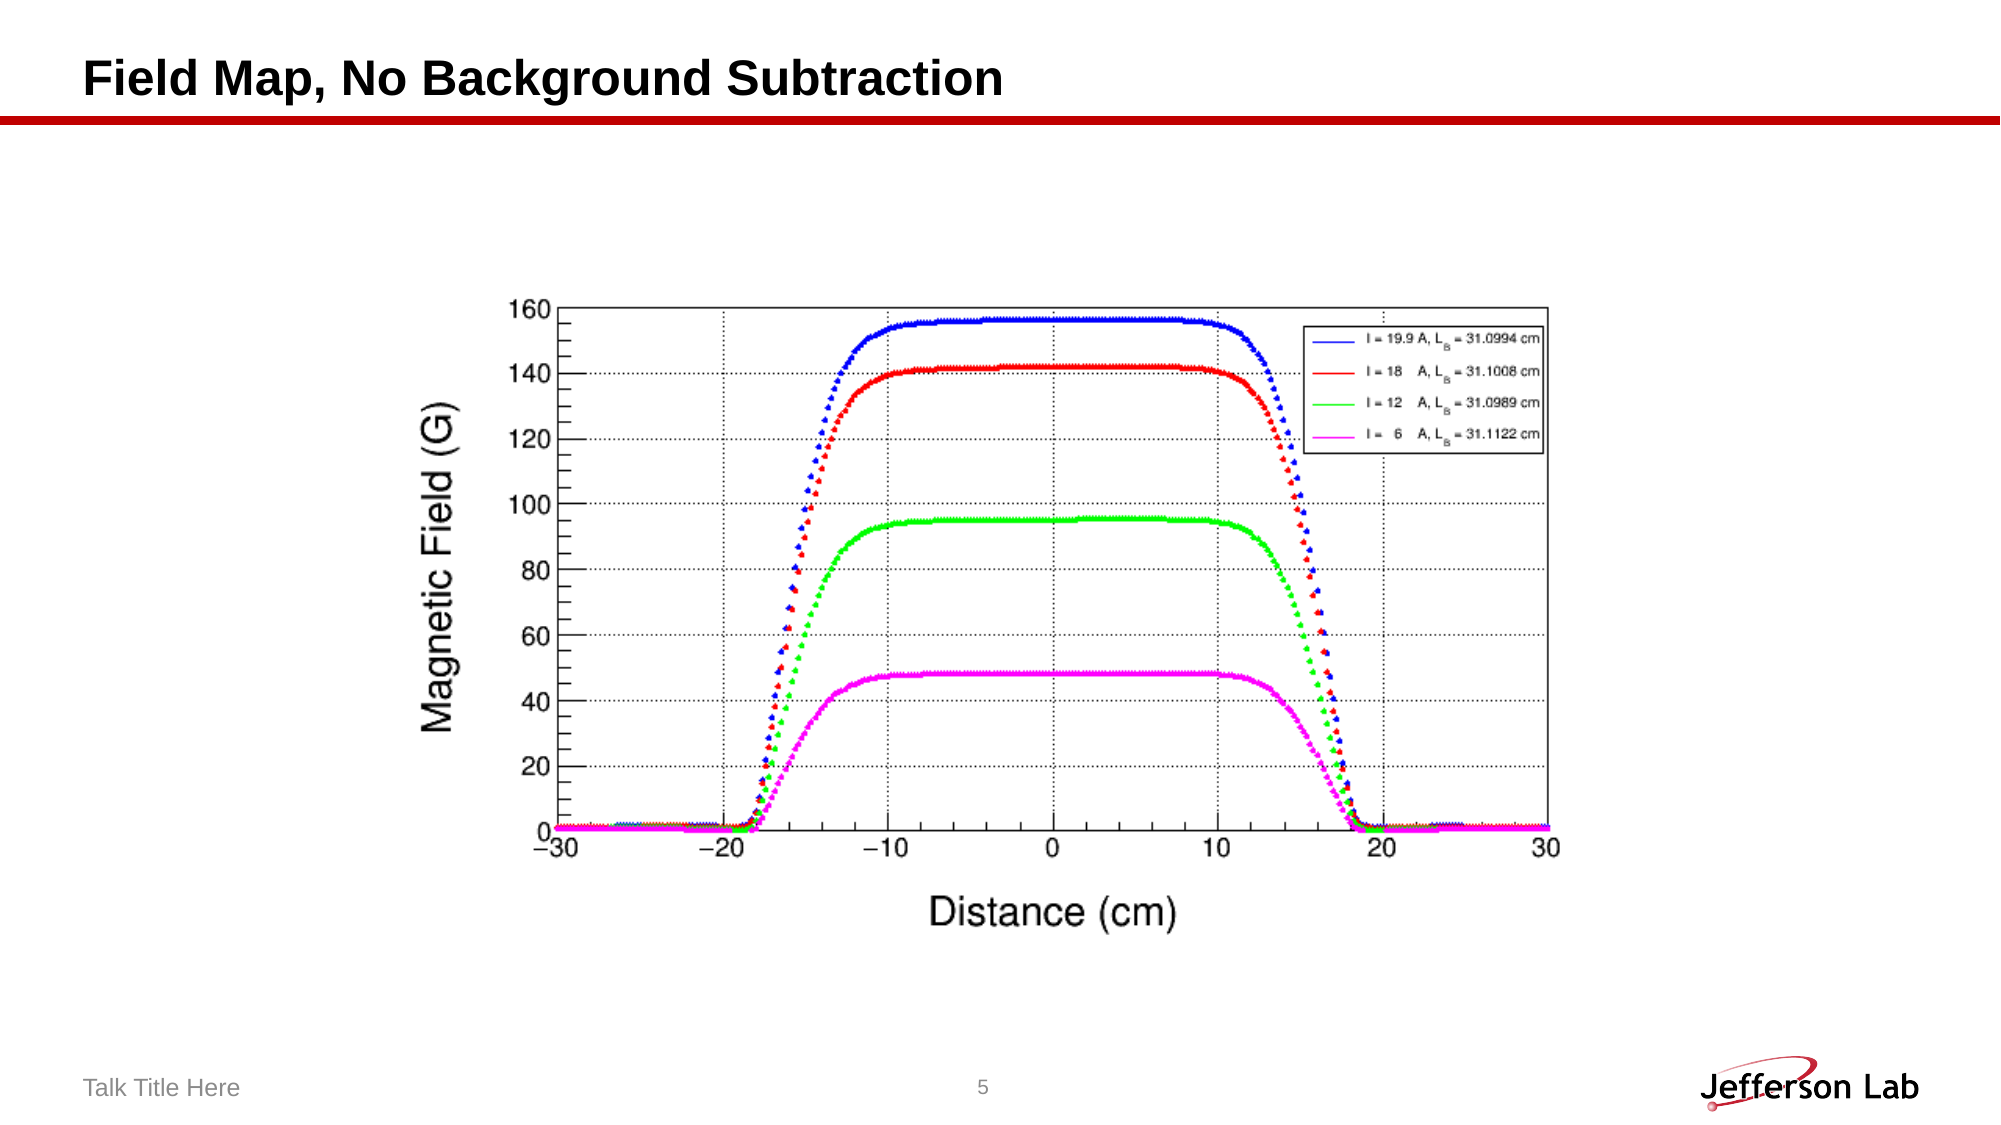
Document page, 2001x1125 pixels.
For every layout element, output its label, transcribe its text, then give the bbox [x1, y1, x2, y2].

footer Talk Title Here [67, 1060, 925, 1112]
picture [1698, 1047, 1933, 1124]
title Field Map, No Background Subtraction [67, 39, 1919, 120]
slide_number 5 [924, 1060, 1042, 1111]
picture [376, 229, 1624, 971]
